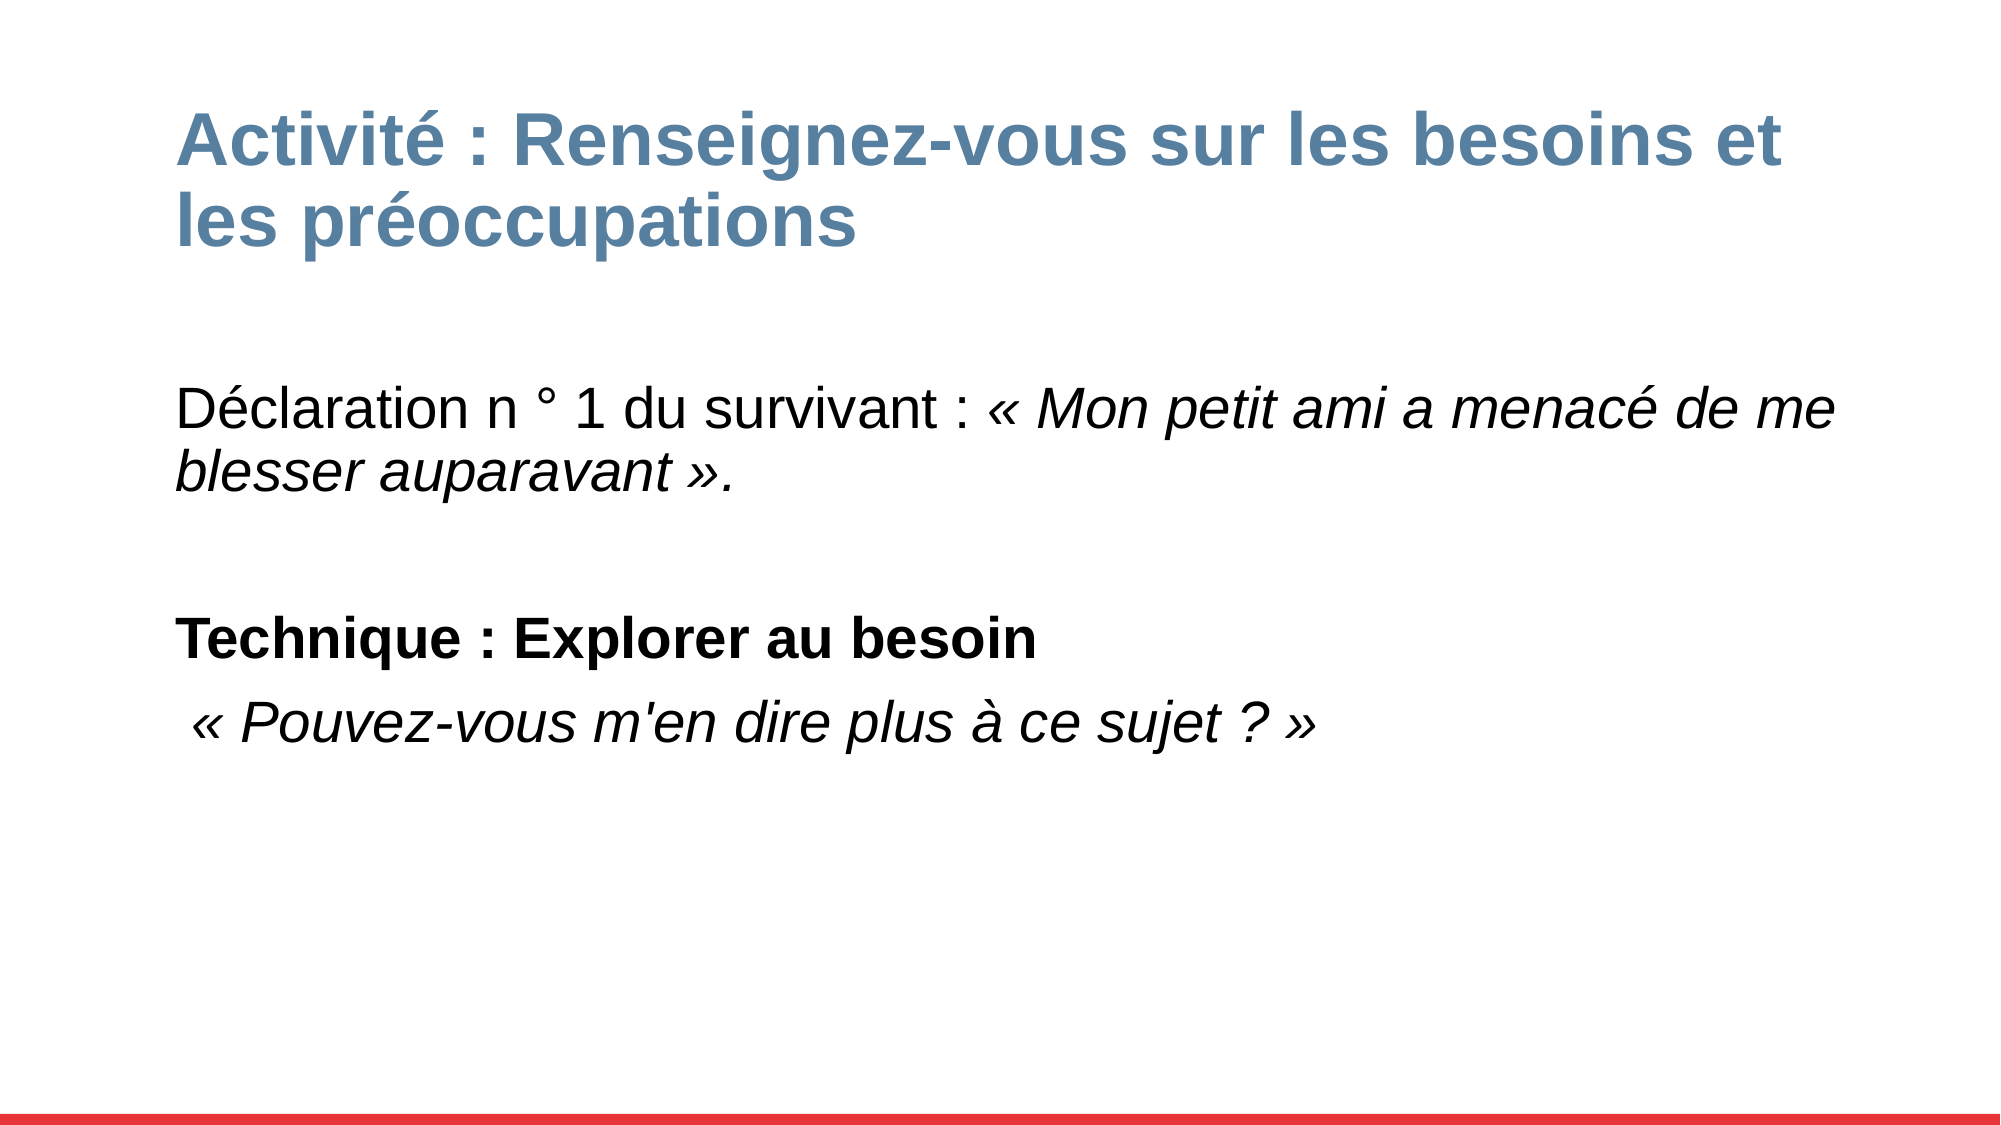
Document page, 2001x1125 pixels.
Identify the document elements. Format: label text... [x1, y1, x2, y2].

list Déclaration n ° 1 du survivant : « Mon petit ami a menacé de me blesser auparavant ». Technique : Explorer au besoin « Pouvez-vous m'en dire plus à ce sujet ? » [160, 371, 1958, 1057]
title Activité : Renseignez-vous sur les besoins et les préoccupations [160, 138, 1886, 270]
